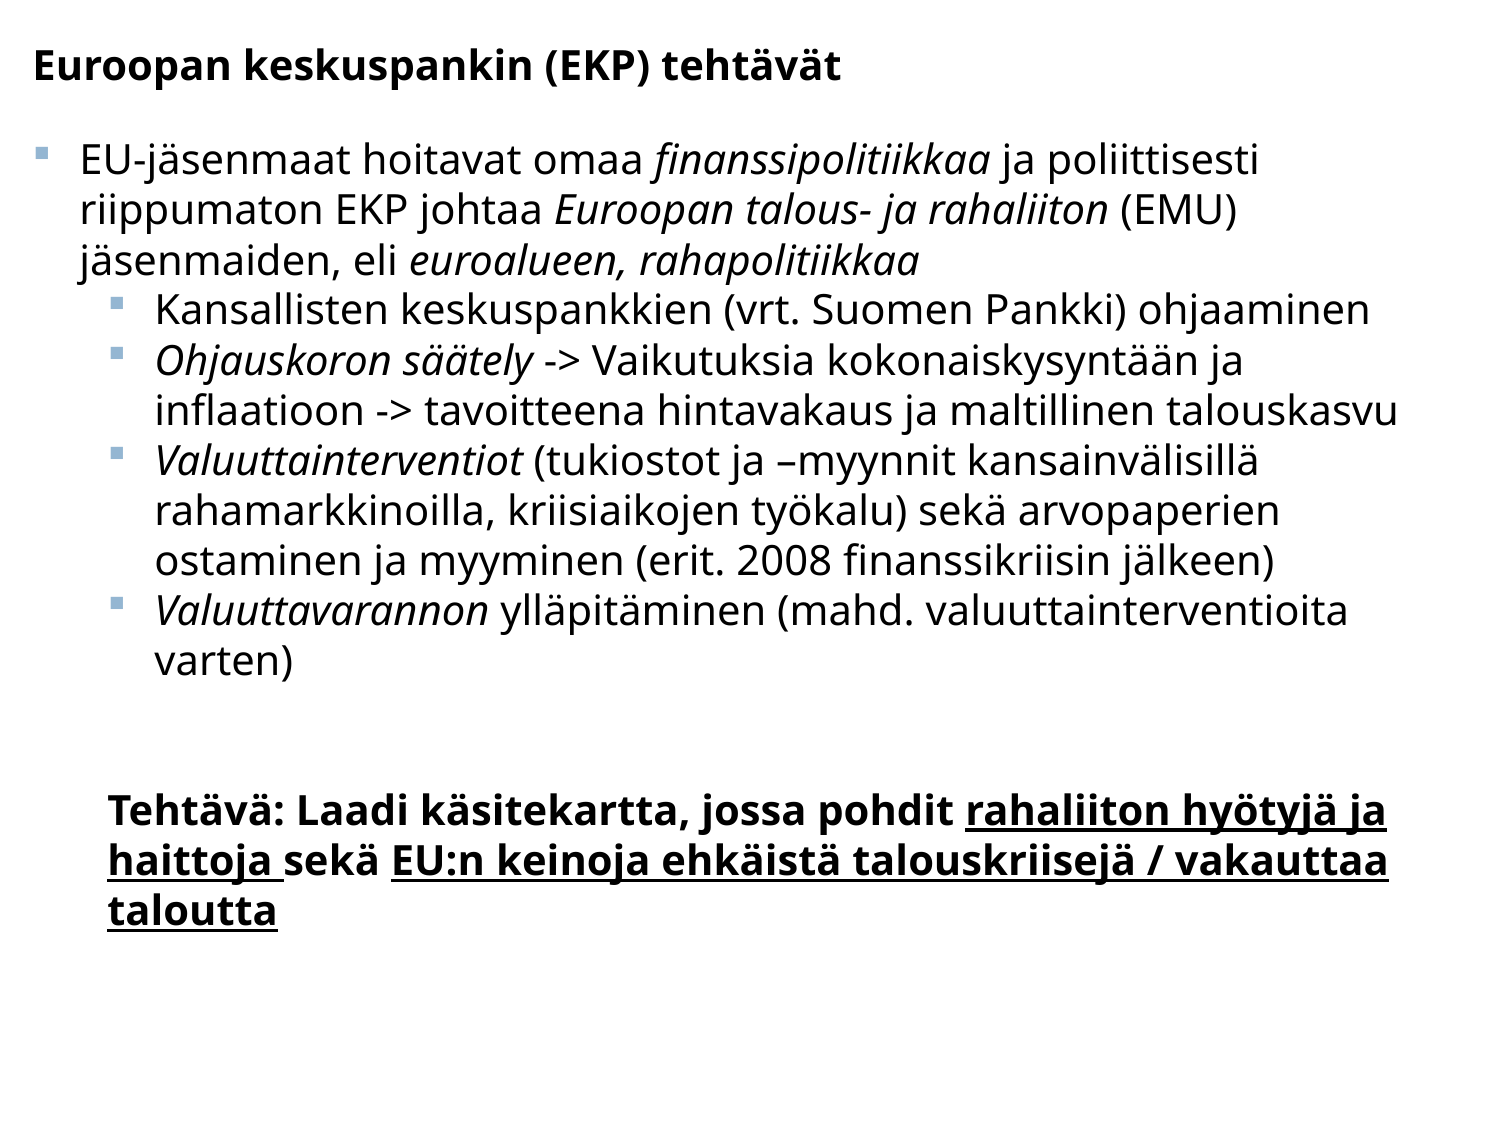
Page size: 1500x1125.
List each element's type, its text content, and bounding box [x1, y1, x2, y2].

text_box Euroopan keskuspankin (EKP) tehtävät EU-jäsenmaat hoitavat omaa finanssipolitiikkaa ja poliittisesti riippumaton EKP johtaa Euroopan talous- ja rahaliiton (EMU) jäsenmaiden, eli euroalueen, rahapolitiikkaa Kansallisten keskuspankkien (vrt. Suomen Pankki) ohjaaminen Ohjauskoron säätely -> Vaikutuksia kokonaiskysyntään ja inflaatioon -> tavoitteena hintavakaus ja maltillinen talouskasvu Valuuttainterventiot (tukiostot ja –myynnit kansainvälisillä rahamarkkinoilla, kriisiaikojen työkalu) sekä arvopaperien ostaminen ja myyminen (erit. 2008 finanssikriisin jälkeen) Valuuttavarannon ylläpitäminen (mahd. valuuttainterventioita varten) Tehtävä: Laadi käsitekartta, jossa pohdit rahaliiton hyötyjä ja haittoja sekä EU:n keinoja ehkäistä talouskriisejä / vakauttaa taloutta [17, 30, 1471, 941]
